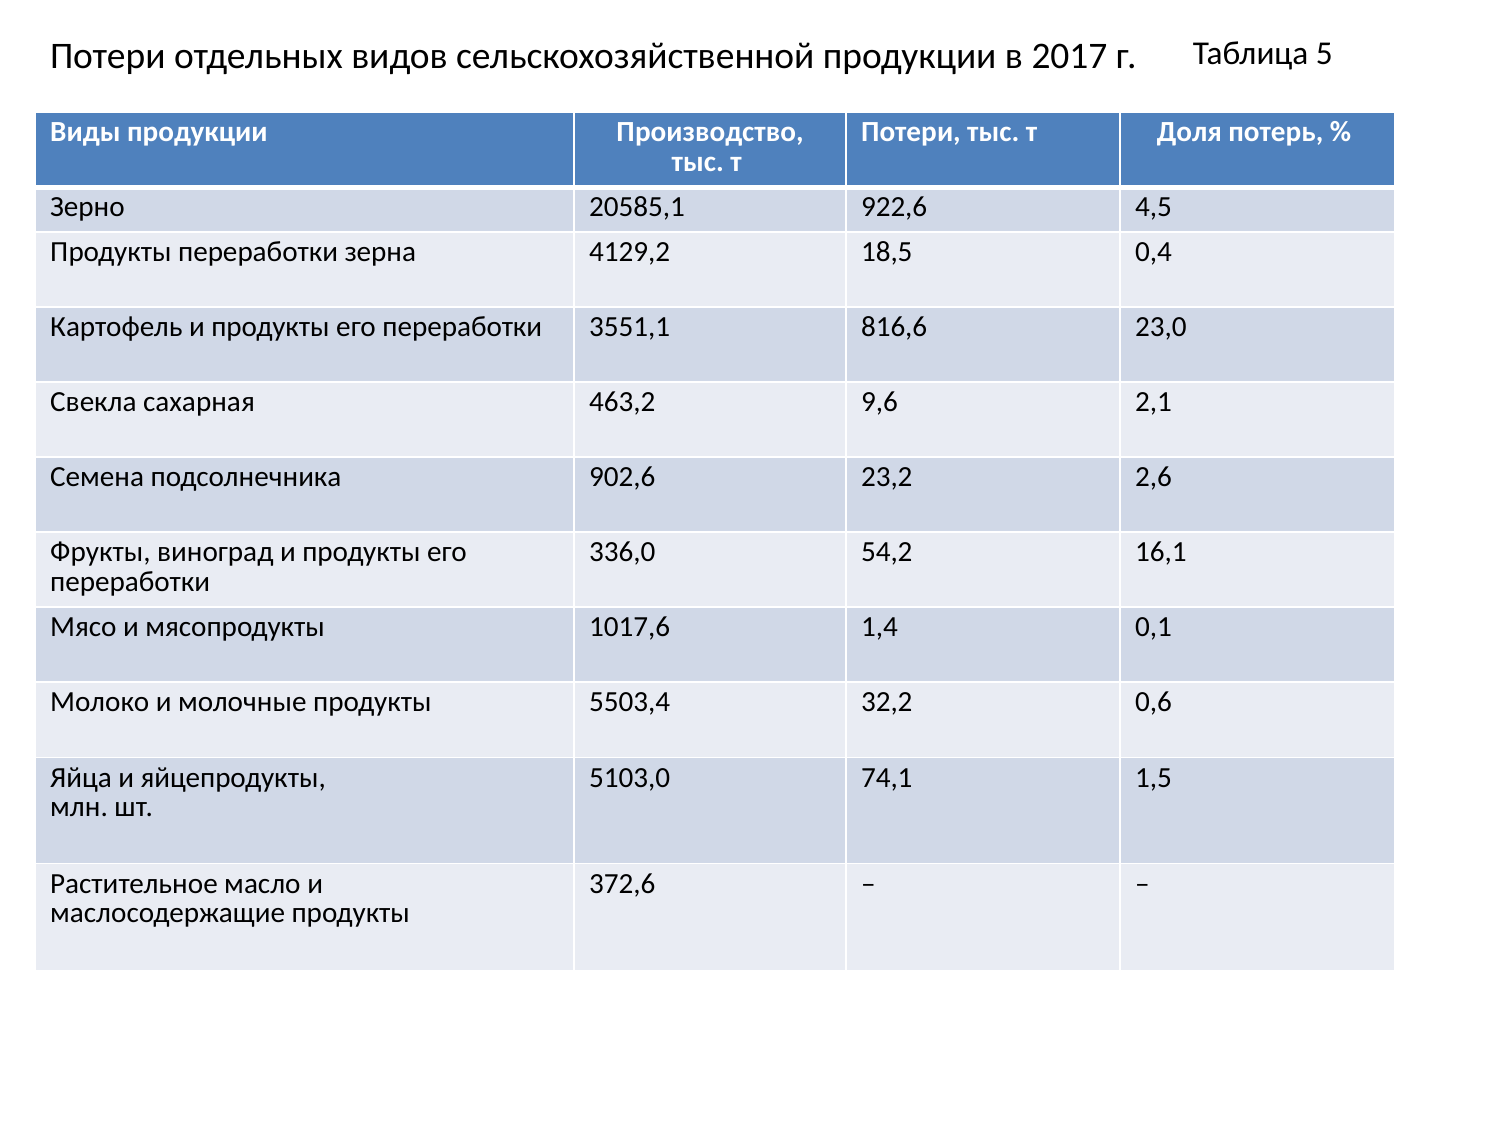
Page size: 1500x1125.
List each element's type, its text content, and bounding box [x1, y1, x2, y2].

table_cell 1017,6 [575, 608, 845, 681]
table_header Виды продукции [36, 113, 573, 185]
table_cell 5103,0 [575, 758, 845, 863]
table_cell 3551,1 [575, 308, 845, 381]
table_cell Фрукты, виноград и продукты его переработки [36, 533, 573, 606]
table_cell – [1121, 864, 1394, 970]
table_cell 902,6 [575, 458, 845, 531]
table_cell 336,0 [575, 533, 845, 606]
table_cell 372,6 [575, 864, 845, 970]
table_cell Картофель и продукты его переработки [36, 308, 573, 381]
table_header Производство, тыс. т [575, 113, 845, 185]
table_cell Свекла сахарная [36, 383, 573, 456]
table_cell Продукты переработки зерна [36, 233, 573, 306]
table_cell 0,6 [1121, 683, 1394, 757]
table_cell Яйца и яйцепродукты, млн. шт. [36, 758, 573, 863]
table_cell 1,5 [1121, 758, 1394, 863]
table_cell – [847, 864, 1119, 970]
table_cell 0,1 [1121, 608, 1394, 681]
table_cell Семена подсолнечника [36, 458, 573, 531]
table_cell 922,6 [847, 190, 1119, 231]
table_cell 2,1 [1121, 383, 1394, 456]
table_cell 1,4 [847, 608, 1119, 681]
table_header Доля потерь, % [1121, 113, 1394, 185]
table_cell 18,5 [847, 233, 1119, 306]
table_cell 20585,1 [575, 190, 845, 231]
table_cell 9,6 [847, 383, 1119, 456]
table_cell 2,6 [1121, 458, 1394, 531]
table_cell 463,2 [575, 383, 845, 456]
table_cell 23,2 [847, 458, 1119, 531]
table_cell 23,0 [1121, 308, 1394, 381]
table_cell 74,1 [847, 758, 1119, 863]
table_cell Мясо и мясопродукты [36, 608, 573, 681]
table_cell Зерно [36, 190, 573, 231]
table_cell 0,4 [1121, 233, 1394, 306]
text_box Таблица 5 [1172, 23, 1348, 79]
table_cell Растительное масло и маслосодержащие продукты [36, 864, 573, 970]
table_cell 4,5 [1121, 190, 1394, 231]
table_cell 4129,2 [575, 233, 845, 306]
text_box Потери отдельных видов сельскохозяйственной продукции в 2017 г. [35, 23, 1172, 84]
table_cell 816,6 [847, 308, 1119, 381]
table_cell 16,1 [1121, 533, 1394, 606]
table_cell Молоко и молочные продукты [36, 683, 573, 757]
table_cell 32,2 [847, 683, 1119, 757]
table_cell 5503,4 [575, 683, 845, 757]
table_header Потери, тыс. т [847, 113, 1119, 185]
table_cell 54,2 [847, 533, 1119, 606]
